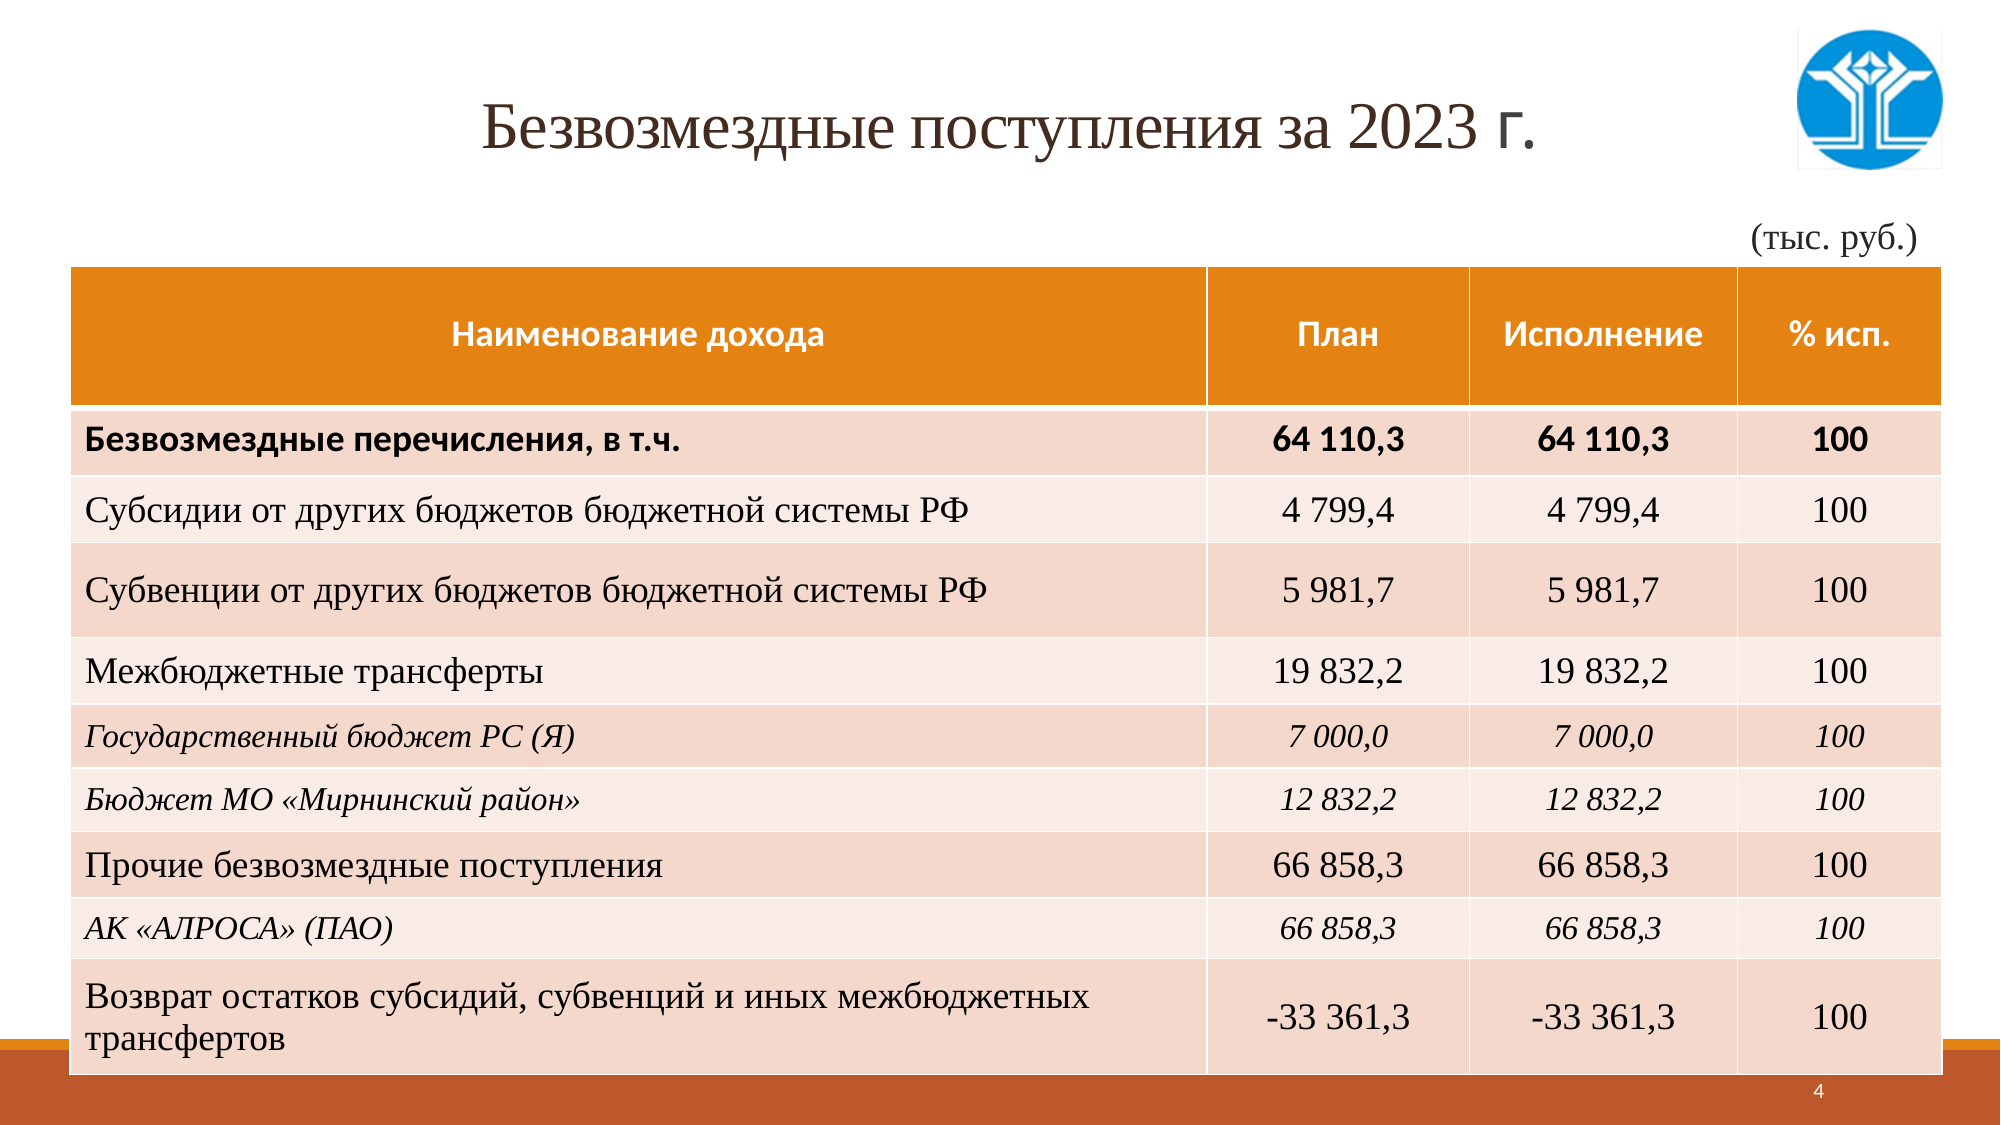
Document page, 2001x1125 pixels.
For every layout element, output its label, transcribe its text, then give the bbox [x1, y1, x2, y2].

table_cell 64 110,3 [1208, 411, 1469, 475]
table_cell Межбюджетные трансферты [71, 638, 1206, 703]
table_cell 4 799,4 [1208, 477, 1469, 542]
table_cell 7 000,0 [1208, 705, 1469, 767]
table_cell Субсидии от других бюджетов бюджетной системы РФ [71, 477, 1206, 542]
table_cell 5 981,7 [1208, 543, 1469, 637]
table_cell Государственный бюджет РС (Я) [71, 705, 1206, 767]
table_header План [1208, 267, 1469, 405]
table_cell Возврат остатков субсидий, субвенций и иных межбюджетных трансфертов [71, 959, 1206, 1074]
table_cell 100 [1738, 899, 1941, 958]
table_cell 66 858,3 [1208, 899, 1469, 958]
picture [1796, 29, 1943, 171]
table_cell 12 832,2 [1470, 769, 1737, 831]
table_cell 100 [1738, 705, 1941, 767]
table_cell -33 361,3 [1470, 959, 1737, 1074]
table_cell 100 [1738, 543, 1941, 637]
table_cell 66 858,3 [1470, 899, 1737, 958]
table_header % исп. [1738, 267, 1941, 405]
table_cell -33 361,3 [1208, 959, 1469, 1074]
table_cell 7 000,0 [1470, 705, 1737, 767]
slide_number 4 [1624, 1059, 1840, 1120]
table_cell 5 981,7 [1470, 543, 1737, 637]
table_cell Прочие безвозмездные поступления [71, 832, 1206, 897]
table_cell 4 799,4 [1470, 477, 1737, 542]
table_cell 66 858,3 [1470, 832, 1737, 897]
table_header Исполнение [1470, 267, 1737, 405]
table_cell 100 [1738, 411, 1941, 475]
table_cell 100 [1738, 832, 1941, 897]
table_cell 19 832,2 [1470, 638, 1737, 703]
table_cell Бюджет МО «Мирнинский район» [71, 769, 1206, 831]
table_cell 66 858,3 [1208, 832, 1469, 897]
table_cell Субвенции от других бюджетов бюджетной системы РФ [71, 543, 1206, 637]
table_cell 64 110,3 [1470, 411, 1737, 475]
table_cell АК «АЛРОСА» (ПАО) [71, 899, 1206, 958]
text_box (тыс. руб.) [1726, 204, 1943, 253]
table_cell 100 [1738, 477, 1941, 542]
table_header Наименование дохода [71, 267, 1206, 405]
table_cell 100 [1738, 769, 1941, 831]
table_cell Безвозмездные перечисления, в т.ч. [71, 411, 1206, 475]
table_cell 19 832,2 [1208, 638, 1469, 703]
table_cell 100 [1738, 959, 1941, 1074]
title Безвозмездные поступления за 2023 г. [280, 29, 1740, 170]
table_cell 100 [1738, 638, 1941, 703]
table_cell 12 832,2 [1208, 769, 1469, 831]
